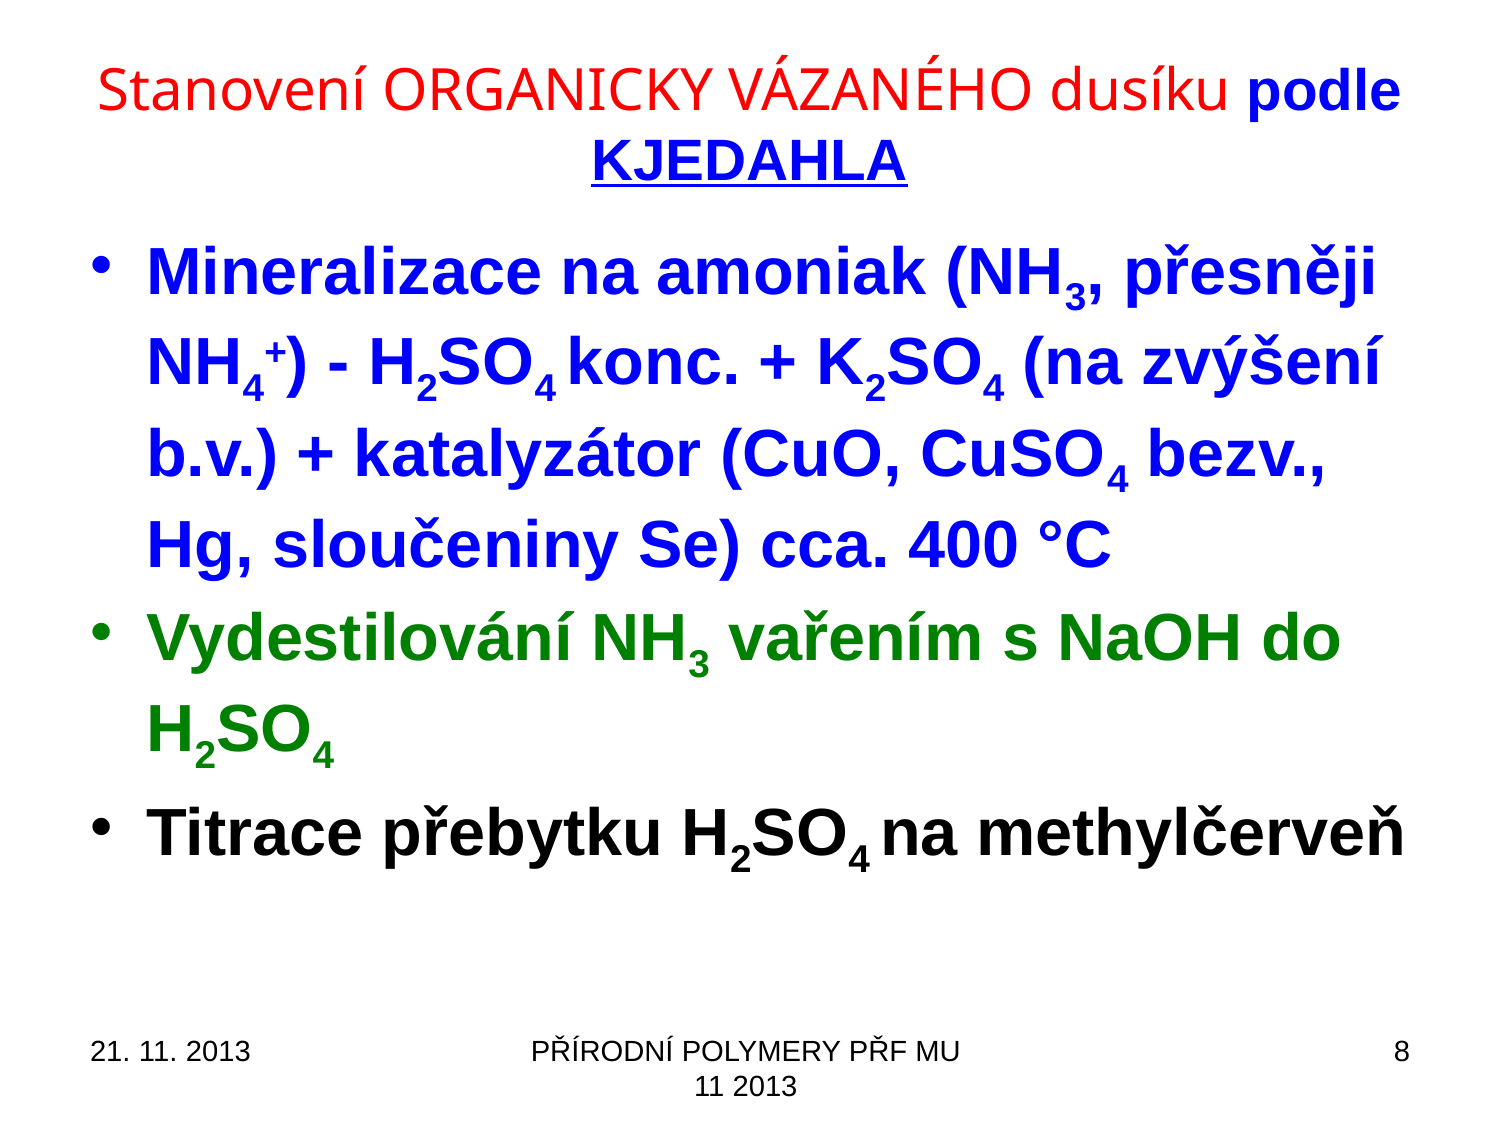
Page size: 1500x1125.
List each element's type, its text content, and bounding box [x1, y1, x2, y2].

footer PŘÍRODNÍ POLYMERY PŘF MU 11 2013 [512, 1024, 988, 1103]
list Mineralizace na amoniak (NH3, přesněji NH4+) - H2SO4 konc. + K2SO4 (na zvýšení b.v.) + katalyzátor (CuO, CuSO4 bezv., Hg, sloučeniny Se) cca. 400 °C Vydestilování NH3 vařením s NaOH do H2SO4 Titrace přebytku H2SO4 na methylčerveň [74, 219, 1426, 1006]
slide_number 21. 11. 2013 [74, 1024, 426, 1103]
text_box Stanovení ORGANICKY VÁZANÉHO dusíku podle KJEDAHLA [74, 45, 1425, 197]
slide_number 8 [1074, 1024, 1426, 1103]
